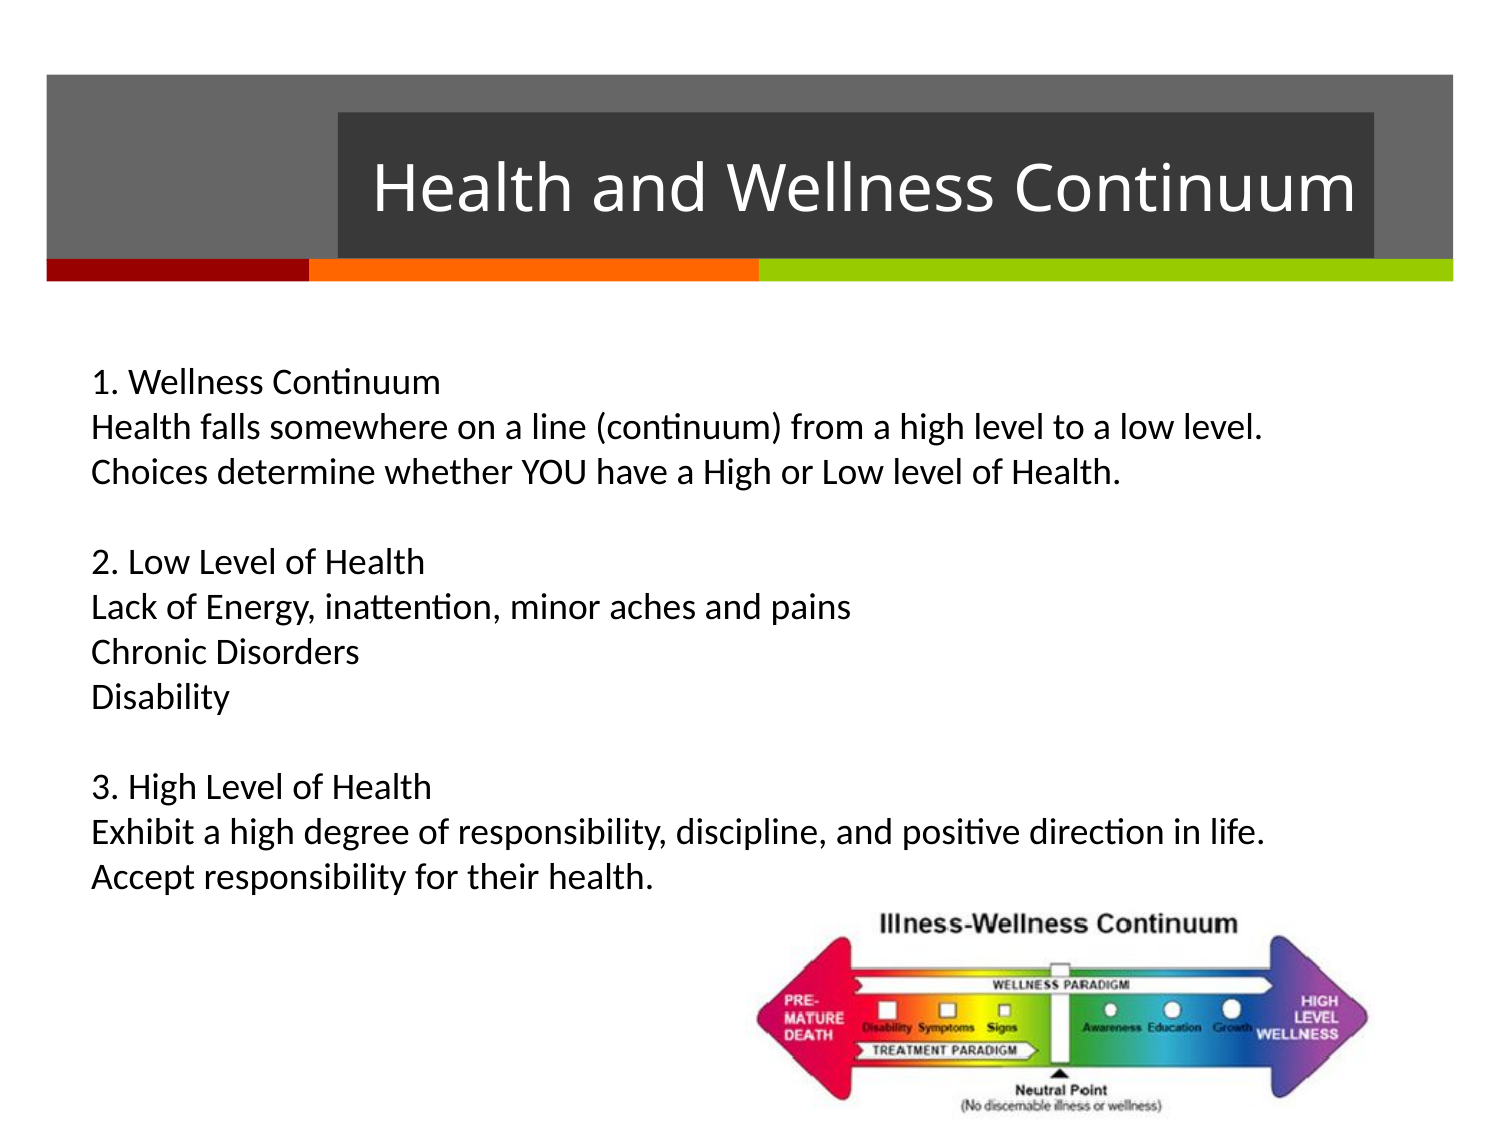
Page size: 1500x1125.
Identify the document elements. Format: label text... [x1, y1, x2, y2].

picture [744, 901, 1375, 1125]
text_box 1. Wellness Continuum Health falls somewhere on a line (continuum) from a high level to a low level. Choices determine whether YOU have a High or Low level of Health. 2. Low Level of Health Lack of Energy, inattention, minor aches and pains Chronic Disorders Disability 3. High Level of Health Exhibit a high degree of responsibility, discipline, and positive direction in life. Accept responsibility for their health. [76, 304, 1375, 905]
title Health and Wellness Continuum [337, 112, 1375, 258]
